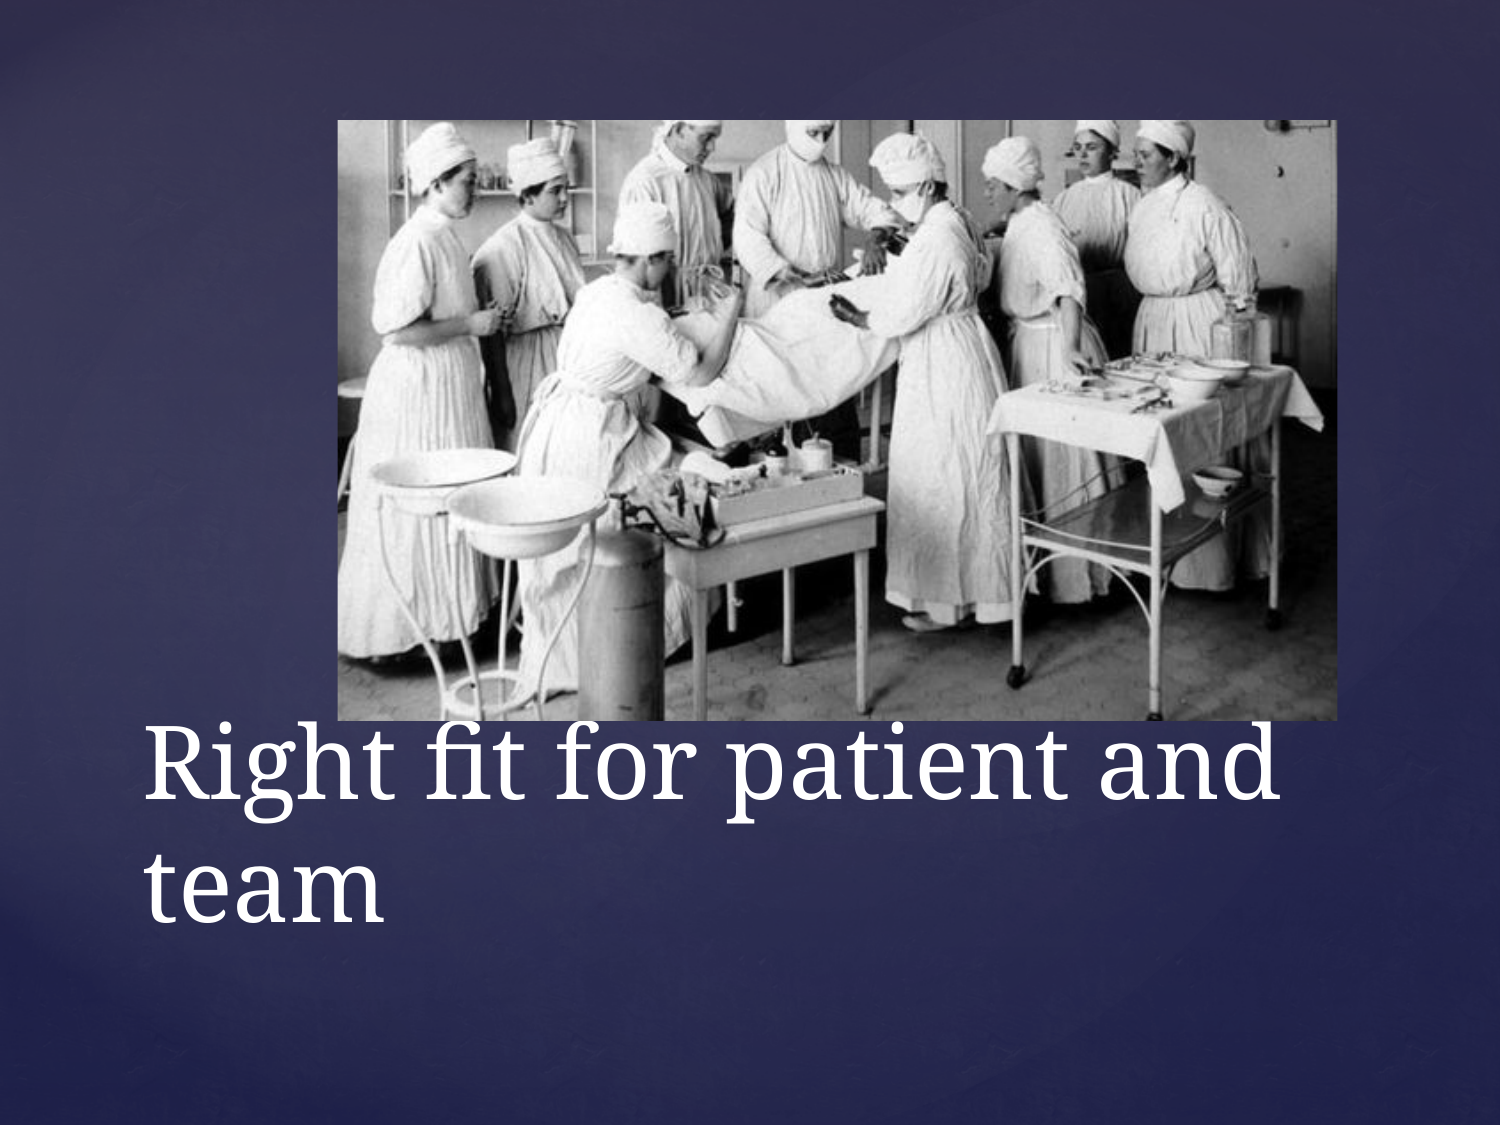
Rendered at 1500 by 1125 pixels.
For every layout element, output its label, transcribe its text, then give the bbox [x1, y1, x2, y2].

title Right fit for patient and team [127, 800, 1365, 950]
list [337, 119, 1339, 721]
